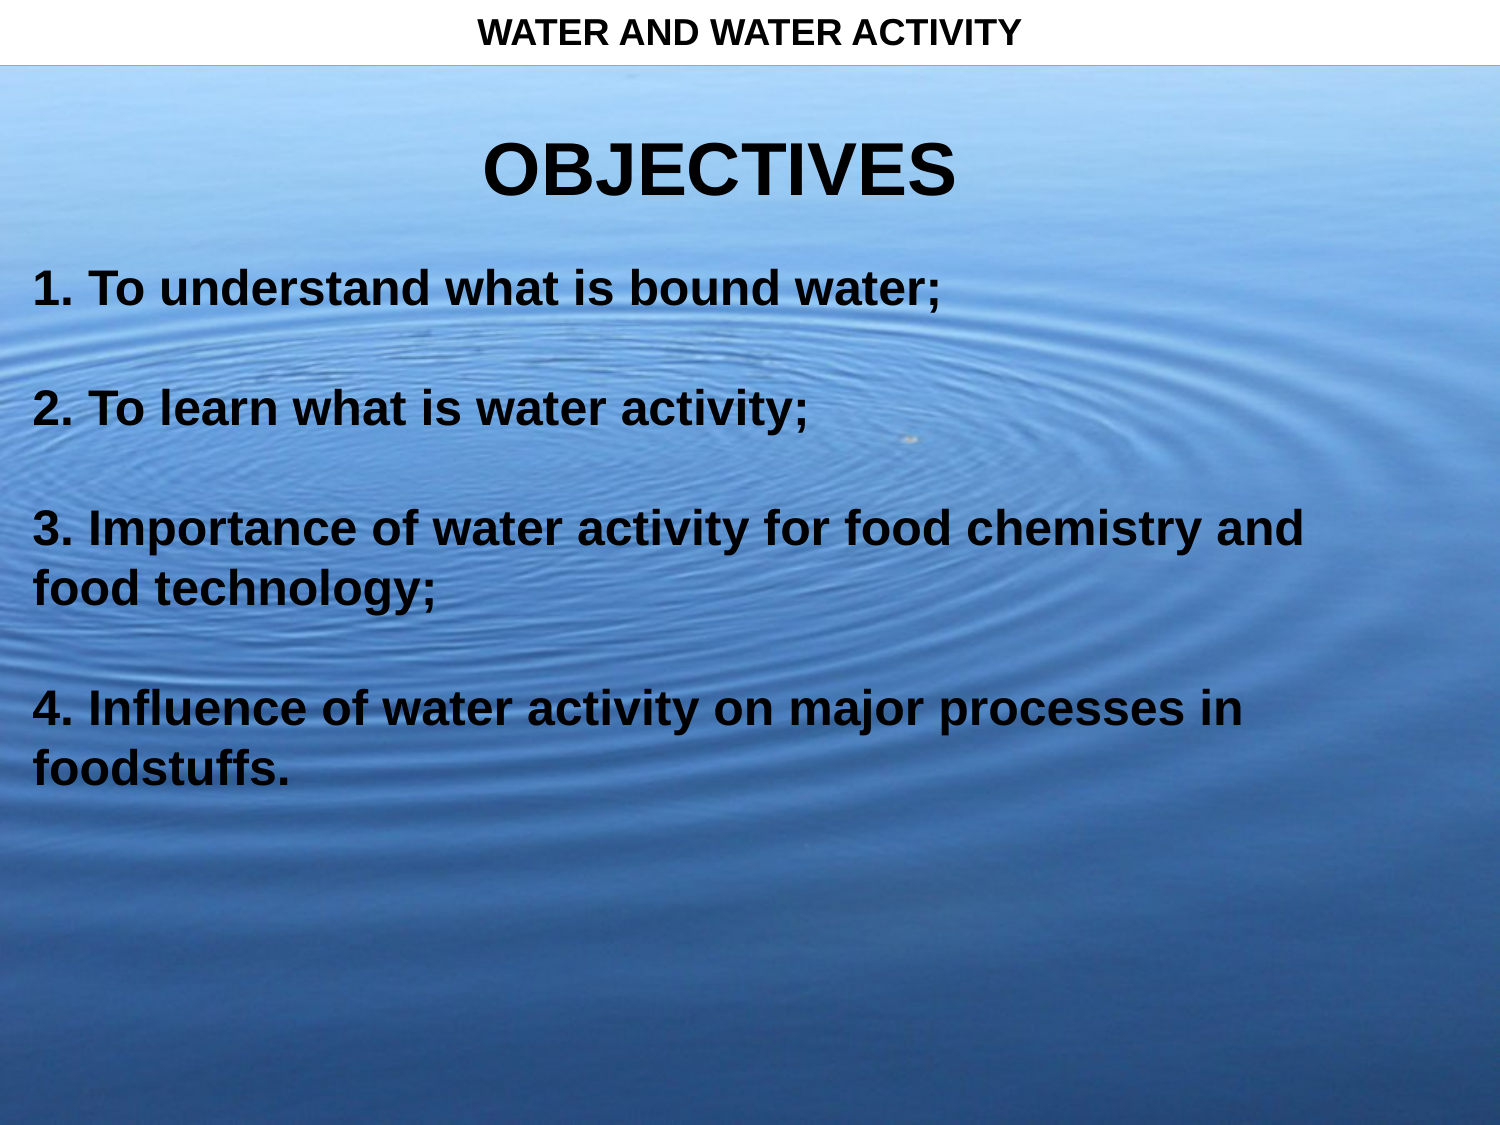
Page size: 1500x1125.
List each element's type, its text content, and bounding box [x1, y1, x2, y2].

text_box WATER AND WATER ACTIVITY [462, 0, 1038, 60]
picture [0, 66, 1500, 1125]
